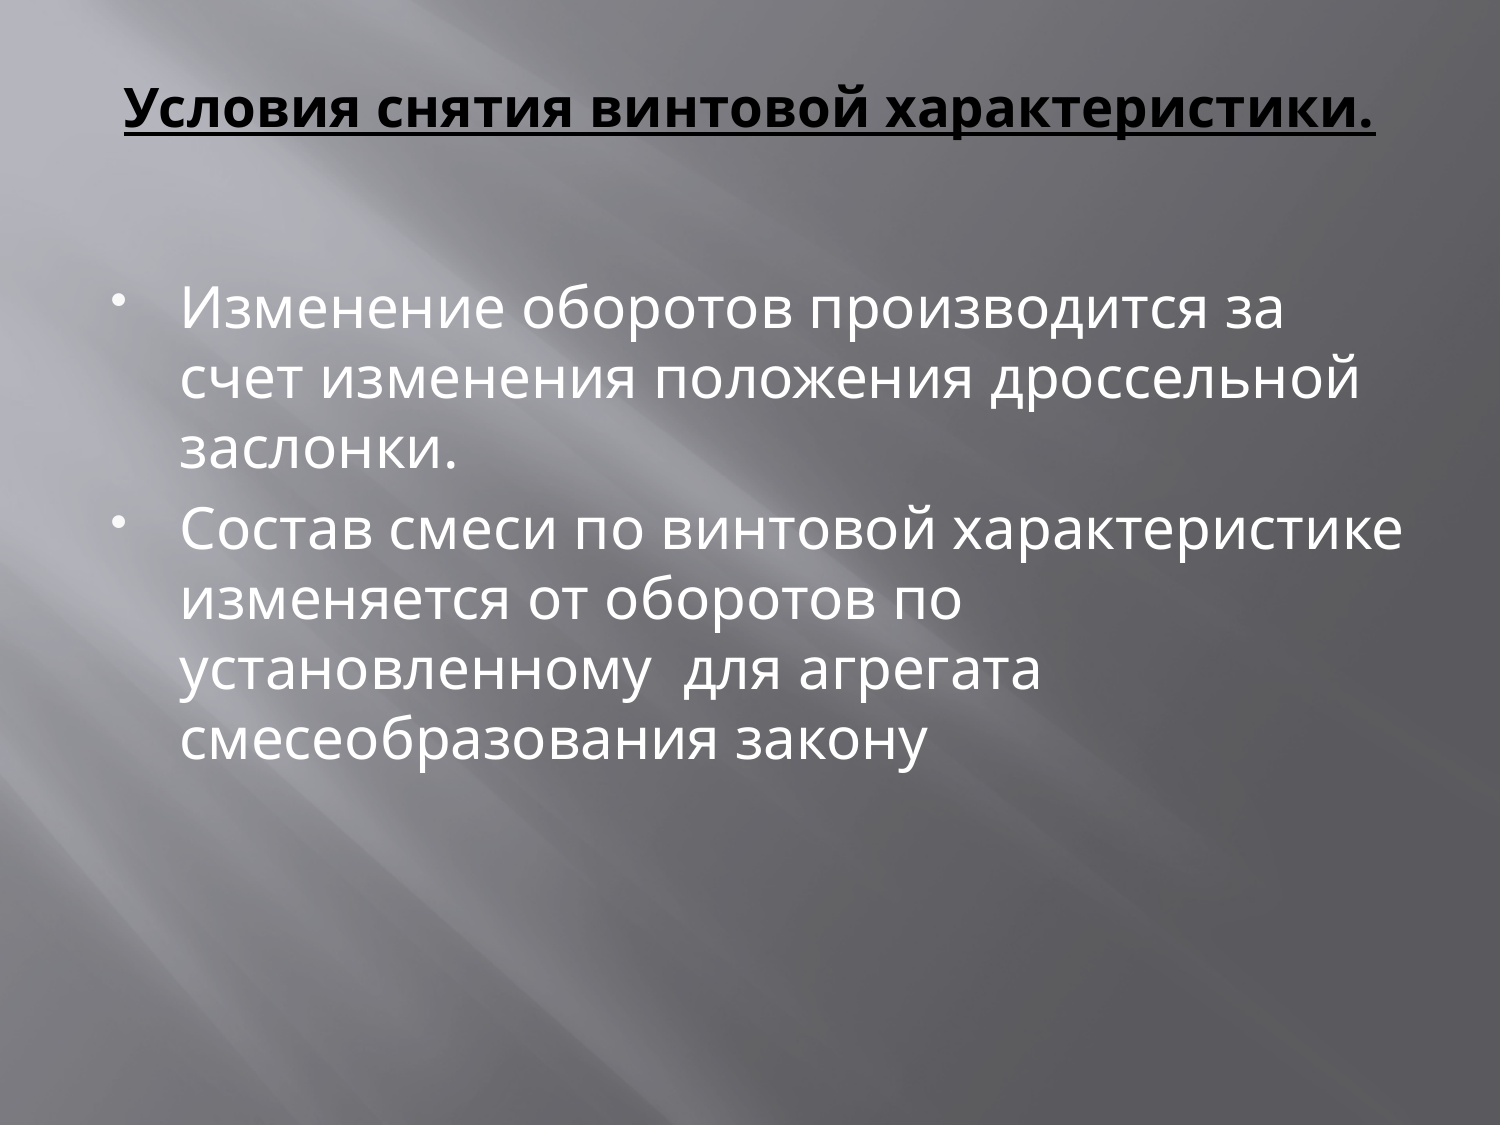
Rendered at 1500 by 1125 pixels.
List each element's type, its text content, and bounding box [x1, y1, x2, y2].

list Изменение оборотов производится за счет изменения положения дроссельной заслонки. Состав смеси по винтовой характеристике изменяется от оборотов по установленному для агрегата смесеобразования закону [75, 262, 1425, 1035]
title Условия снятия винтовой характеристики. [75, 45, 1425, 233]
